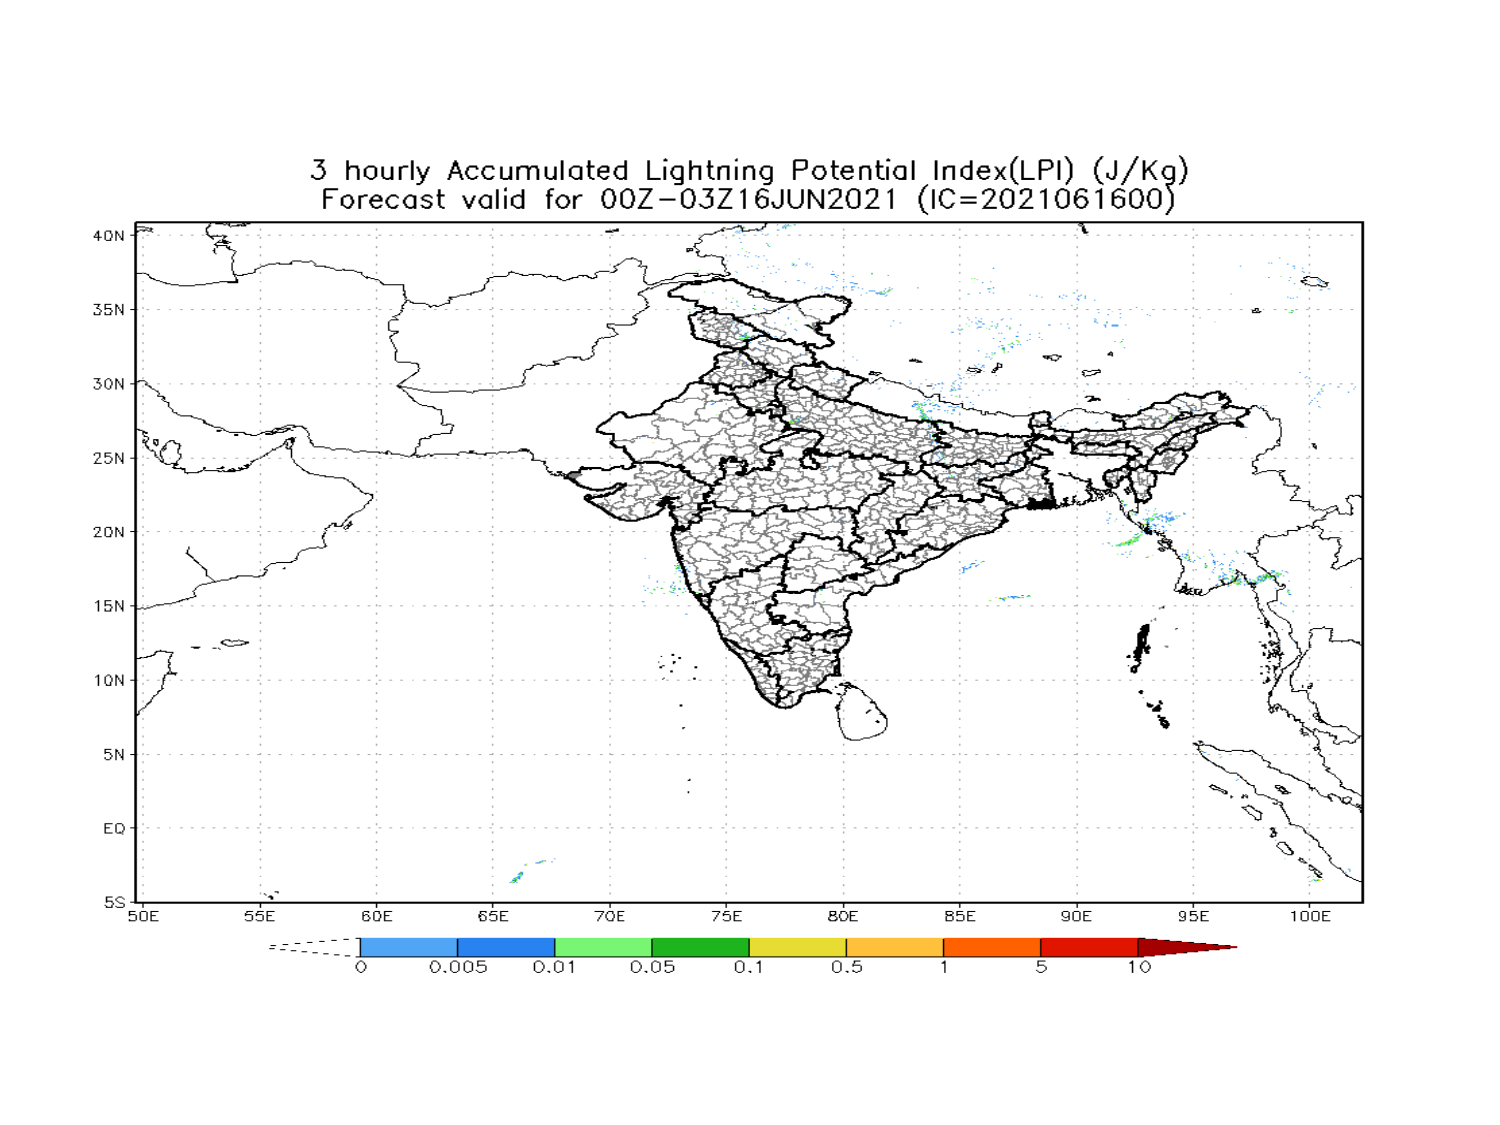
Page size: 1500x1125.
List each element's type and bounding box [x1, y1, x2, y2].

picture [74, 149, 1426, 976]
